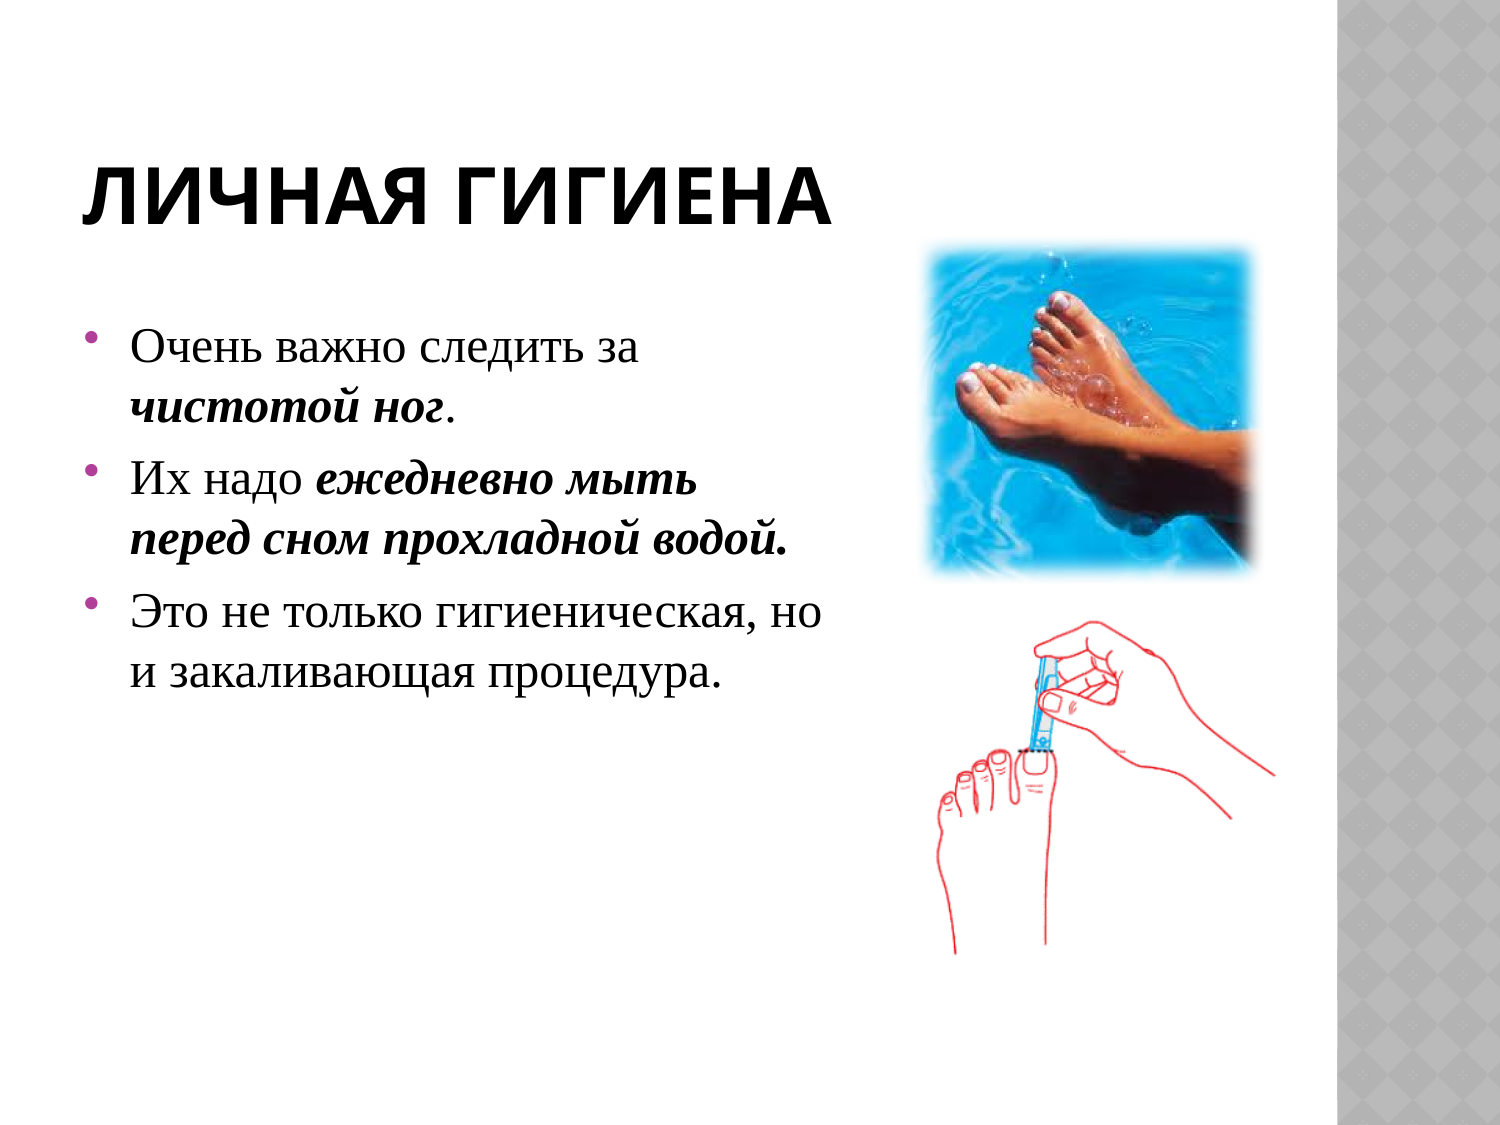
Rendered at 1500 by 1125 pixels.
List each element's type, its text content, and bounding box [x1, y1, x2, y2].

picture [913, 233, 1266, 587]
title Личная гигиена [75, 52, 1263, 240]
picture [913, 608, 1290, 974]
list Очень важно следить за чистотой ног. Их надо ежедневно мыть перед сном прохладной водой. Это не только гигиеническая, но и закаливающая процедура. [70, 304, 840, 746]
